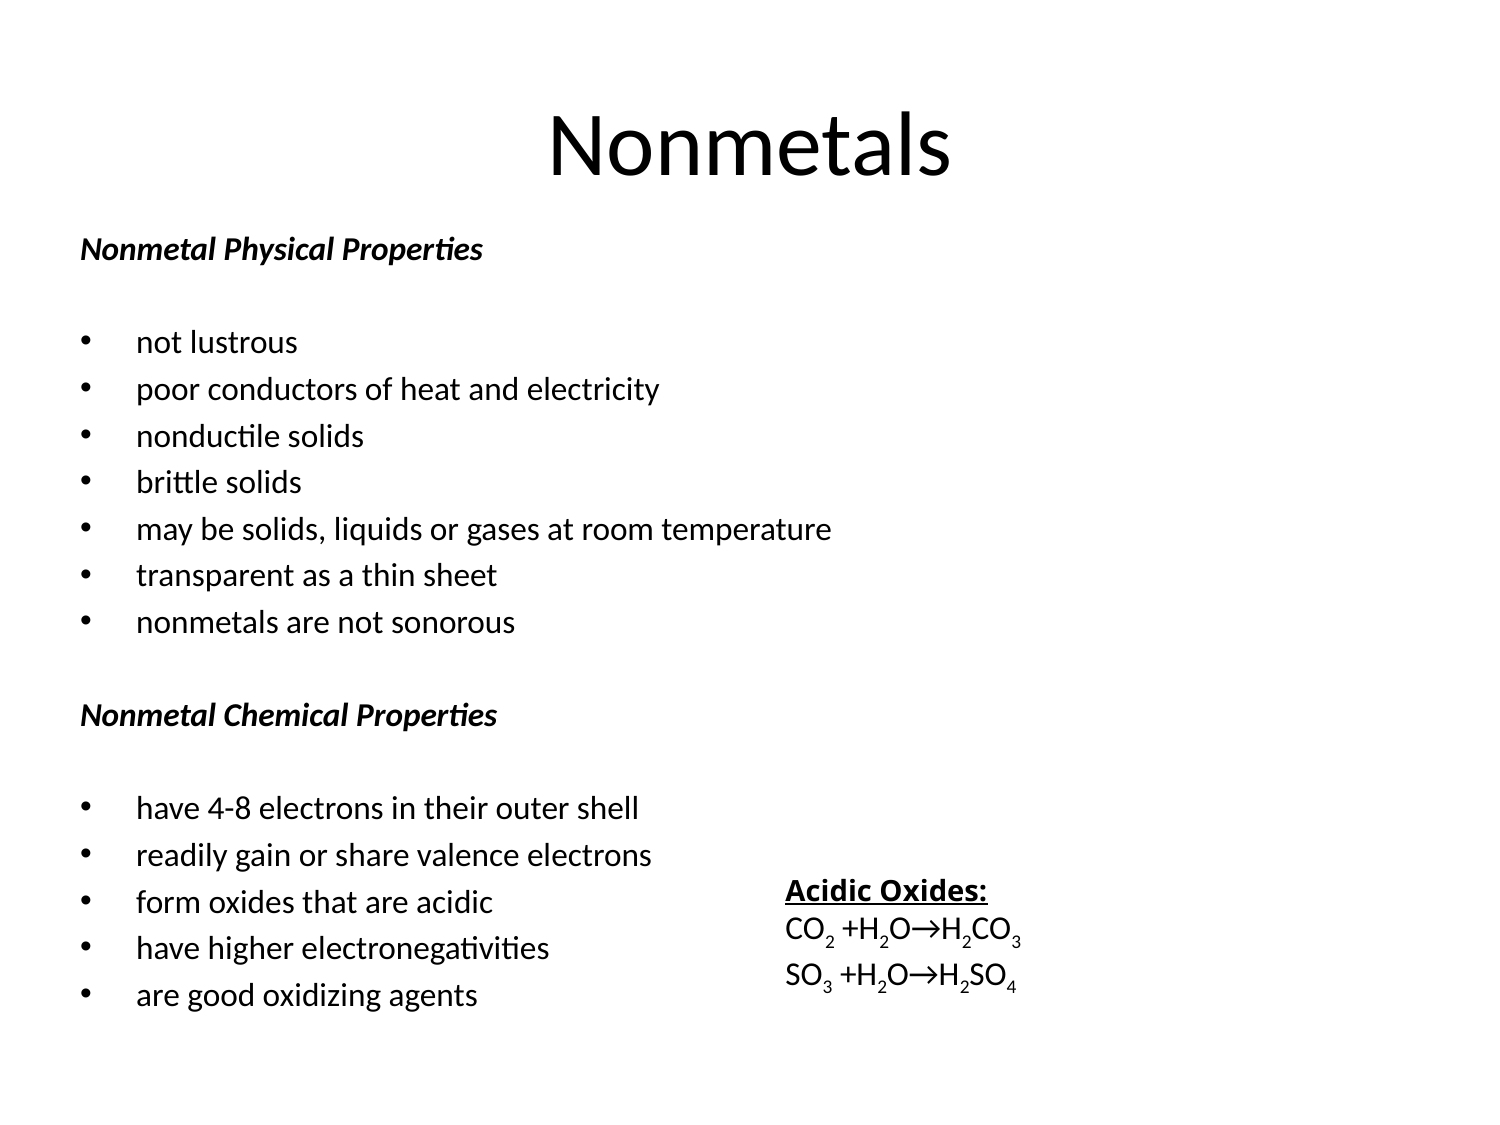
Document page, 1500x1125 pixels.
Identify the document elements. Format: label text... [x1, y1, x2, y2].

list Nonmetal Physical Properties not lustrous poor conductors of heat and electricity nonductile solids brittle solids may be solids, liquids or gases at room temperature transparent as a thin sheet nonmetals are not sonorous Nonmetal Chemical Properties have 4-8 electrons in their outer shell readily gain or share valence electrons form oxides that are acidic have higher electronegativities are good oxidizing agents [64, 219, 1415, 963]
text_box Acidic Oxides: CO2 +H2O→H2CO3 SO3 +H2O→H2SO4 [785, 871, 1294, 1033]
title Nonmetals [75, 45, 1425, 233]
